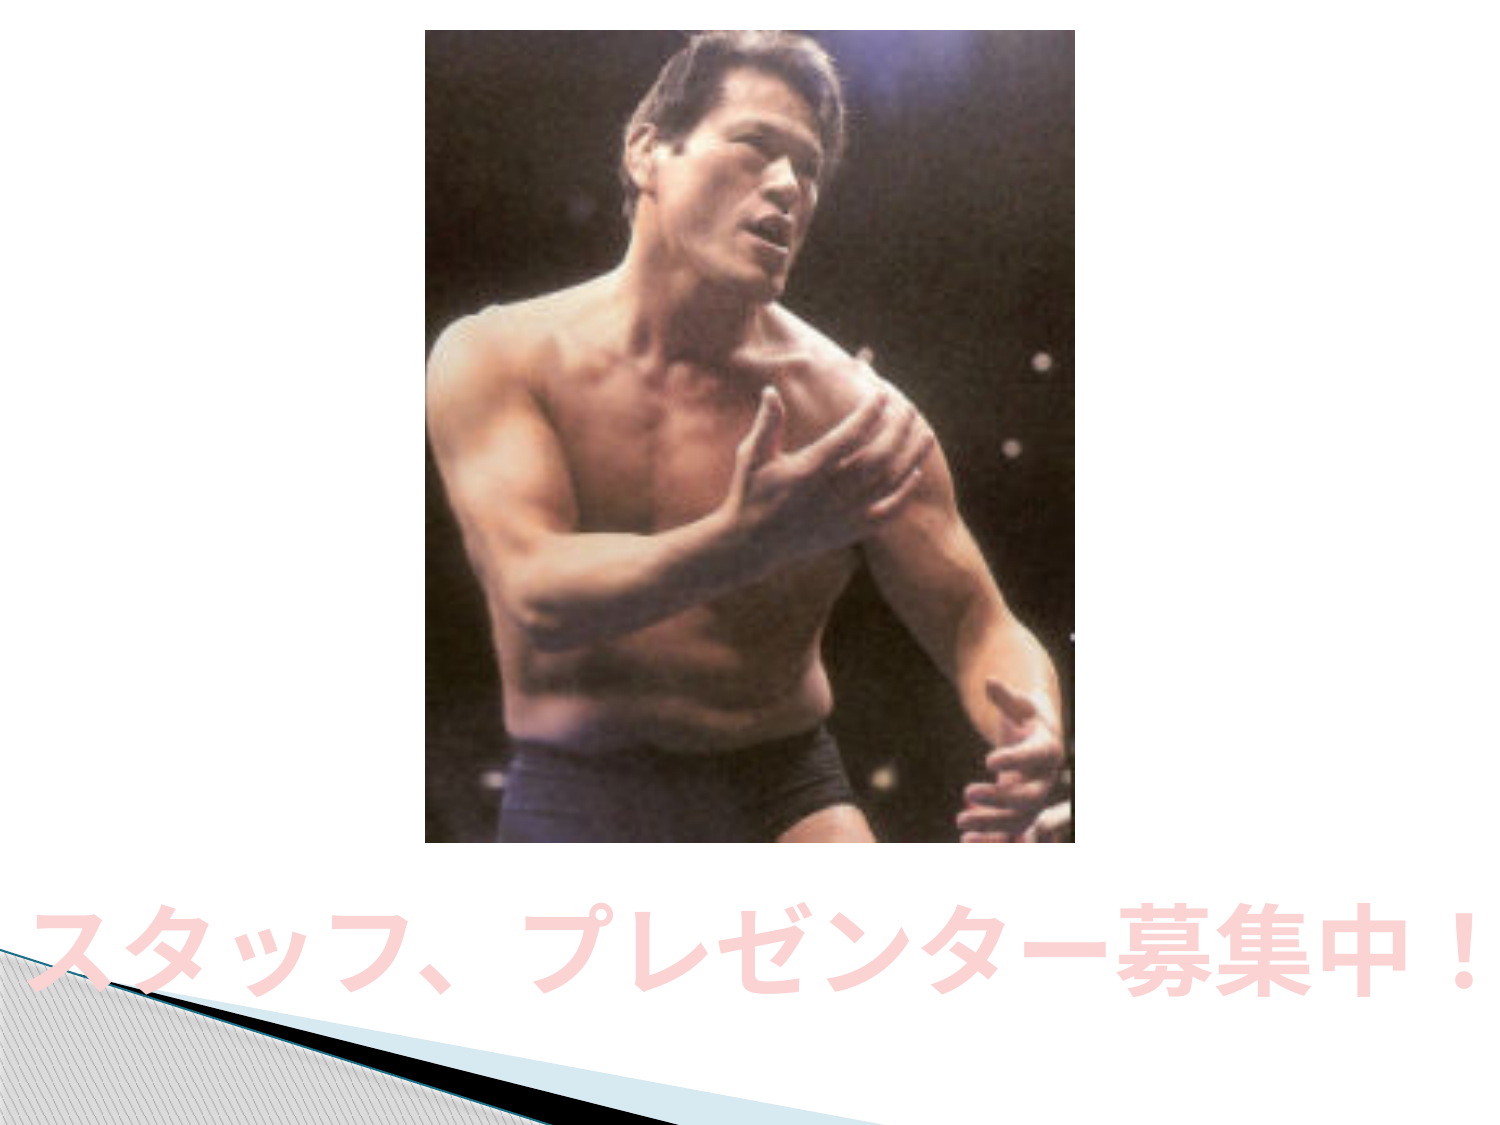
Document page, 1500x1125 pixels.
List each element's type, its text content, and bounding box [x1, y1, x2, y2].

text_box スタッフ、プレゼンター募集中！ [0, 877, 1500, 1021]
picture [424, 30, 1076, 844]
